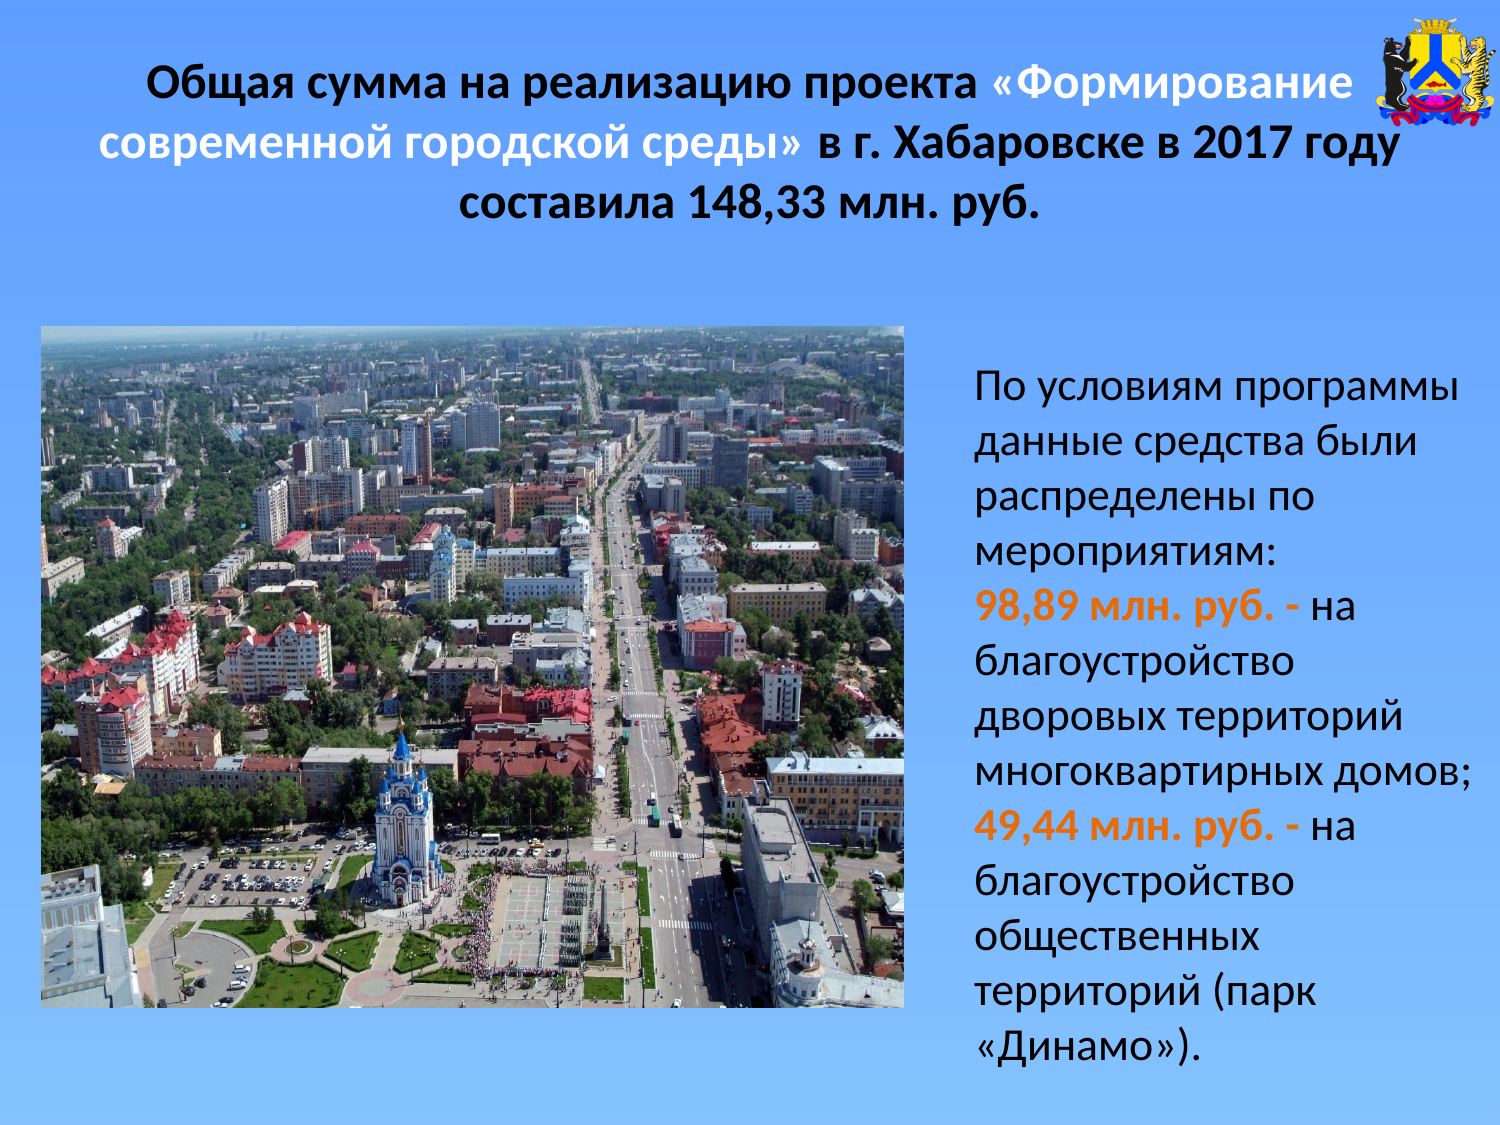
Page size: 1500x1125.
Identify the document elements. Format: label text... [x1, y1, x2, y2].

title Общая сумма на реализацию проекта «Формирование современной городской среды» в г. Хабаровске в 2017 году составила 148,33 млн. руб. [75, 45, 1425, 233]
text_box По условиям программы данные средства были распределены по мероприятиям: 98,89 млн. руб. - на благоустройство дворовых территорий многоквартирных домов; 49,44 млн. руб. - на благоустройство общественных территорий (парк «Динамо»). [959, 302, 1500, 1078]
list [40, 325, 904, 1008]
picture [1371, 11, 1500, 130]
